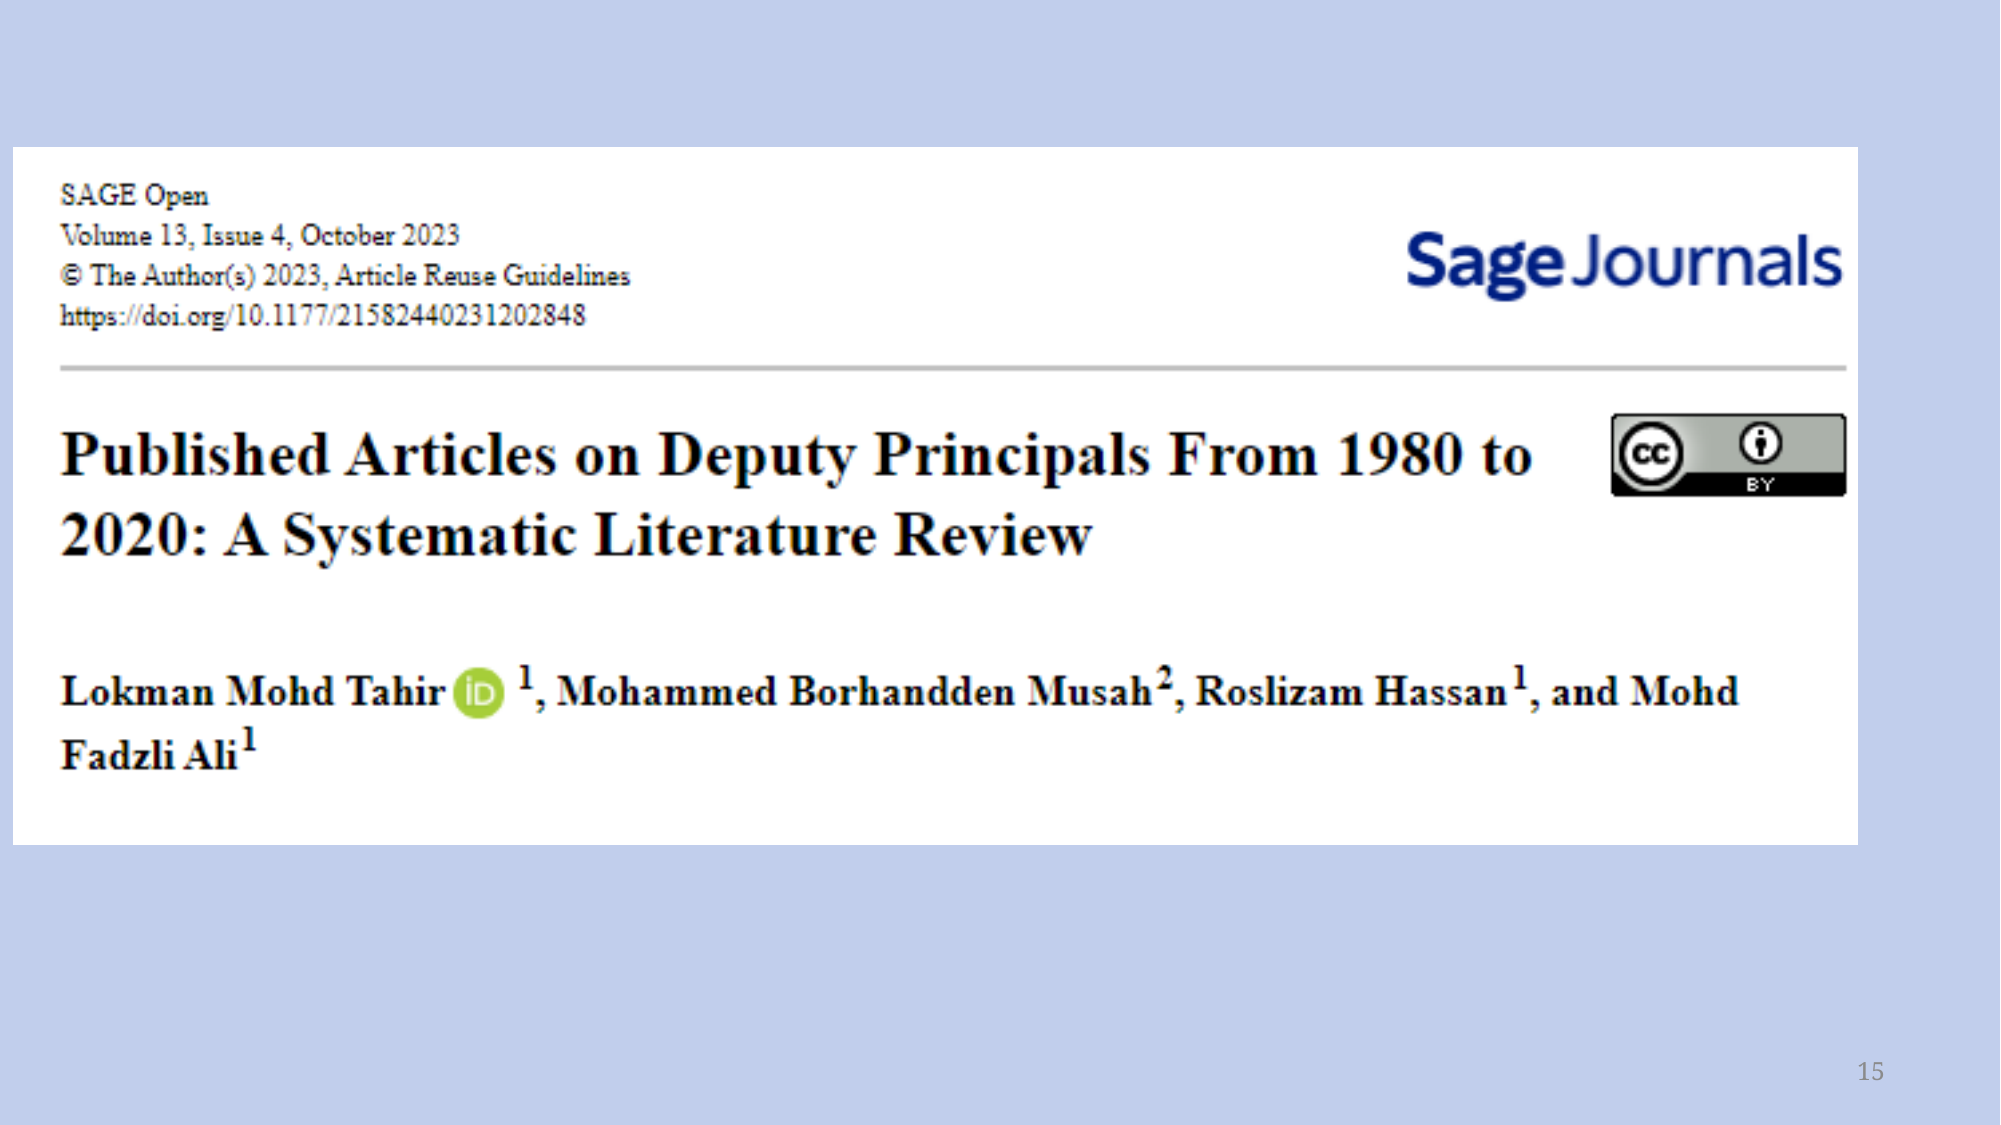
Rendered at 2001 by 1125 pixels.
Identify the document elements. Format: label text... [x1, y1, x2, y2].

slide_number 15 [1433, 1042, 1900, 1103]
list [13, 147, 1859, 846]
